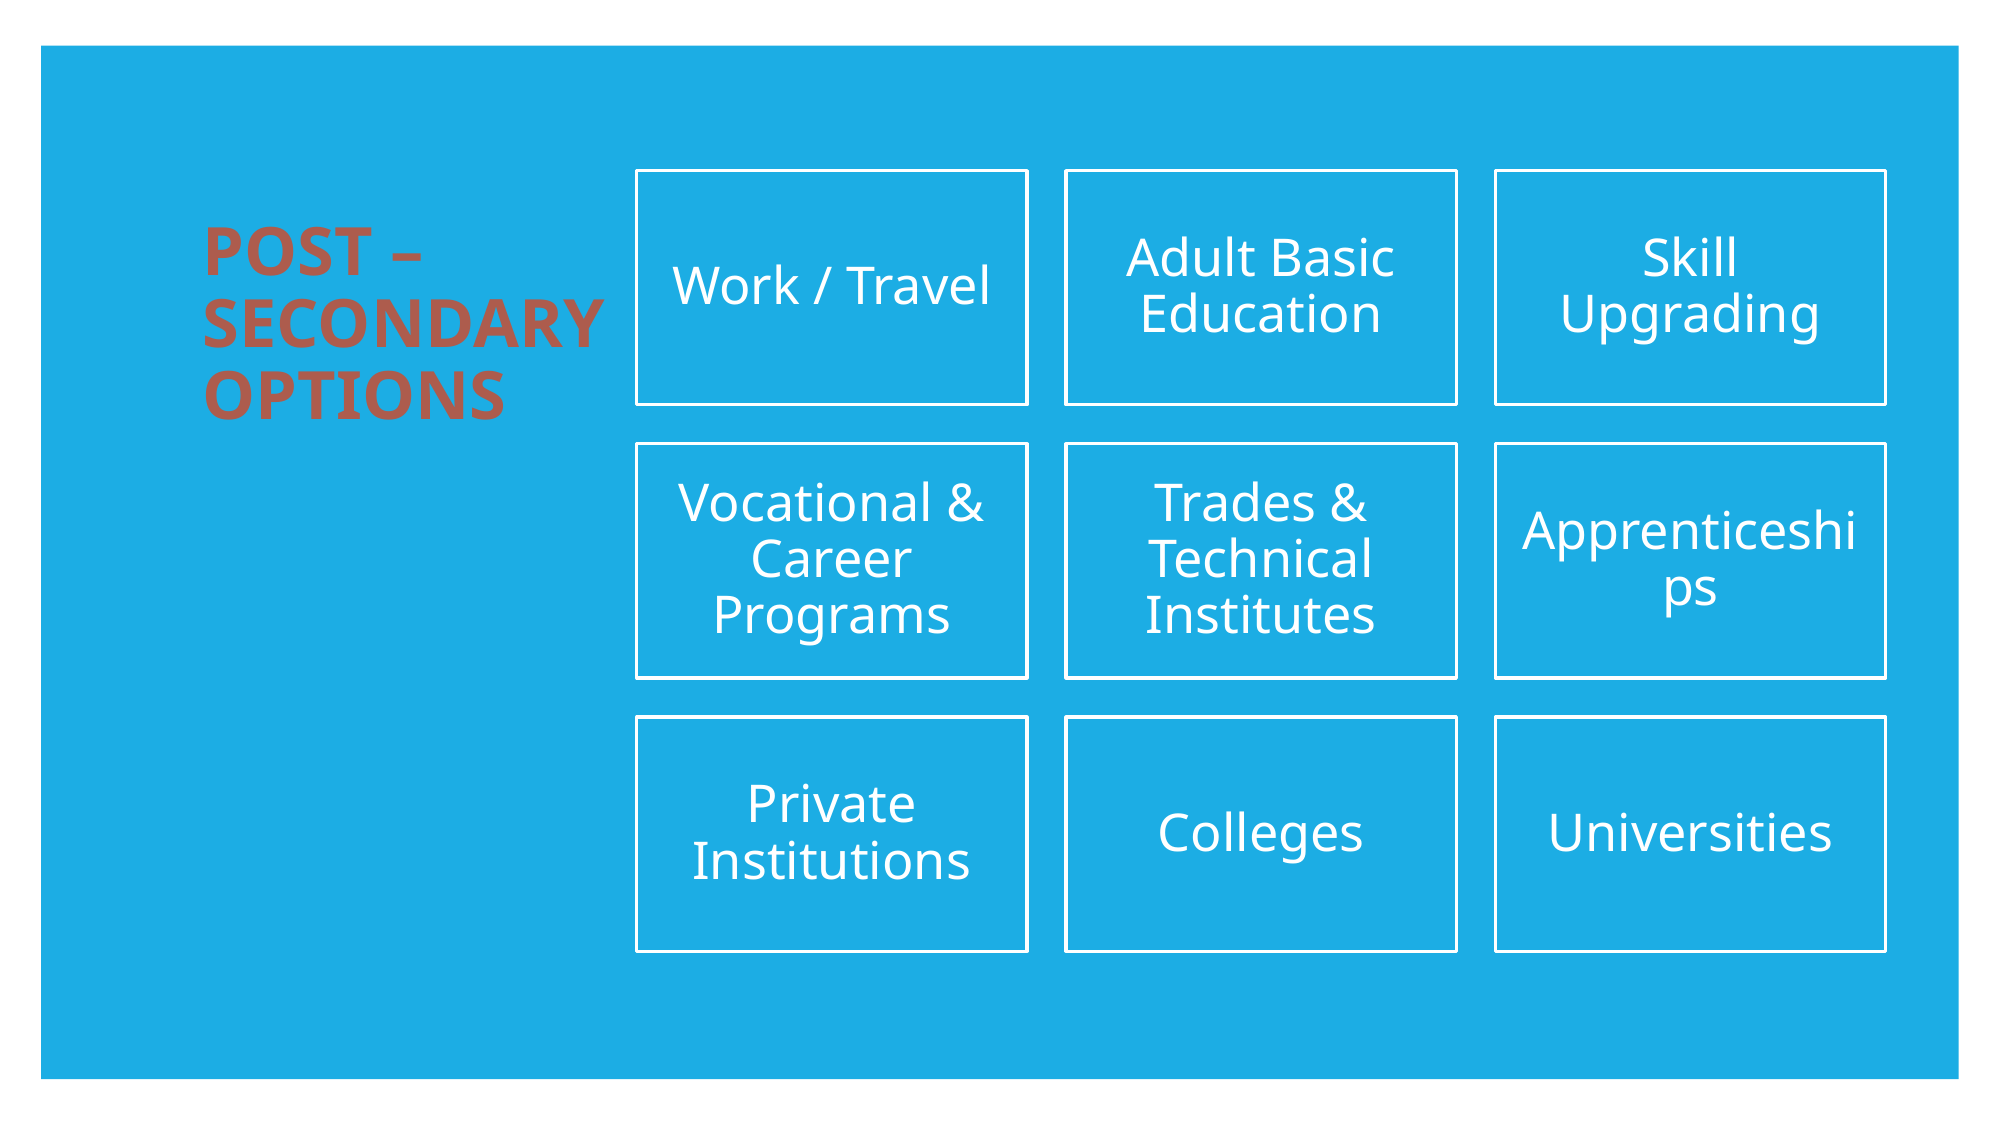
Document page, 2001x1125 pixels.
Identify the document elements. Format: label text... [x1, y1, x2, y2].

text_box Skill Upgrading [1494, 169, 1887, 406]
text_box [0, 0, 2000, 1125]
text_box Apprenticeships [1494, 442, 1887, 680]
text_box Adult Basic Education [1064, 169, 1458, 406]
text_box Private Institutions [635, 715, 1029, 953]
text_box Trades & Technical Institutes [1064, 442, 1458, 680]
title POST – SECONDARY OPTIONS [187, 210, 788, 949]
text_box Colleges [1064, 715, 1458, 953]
text_box [40, 44, 1960, 1081]
text_box Universities [1494, 715, 1887, 953]
text_box Vocational & Career Programs [635, 442, 1029, 680]
text_box Work / Travel [635, 169, 1029, 406]
